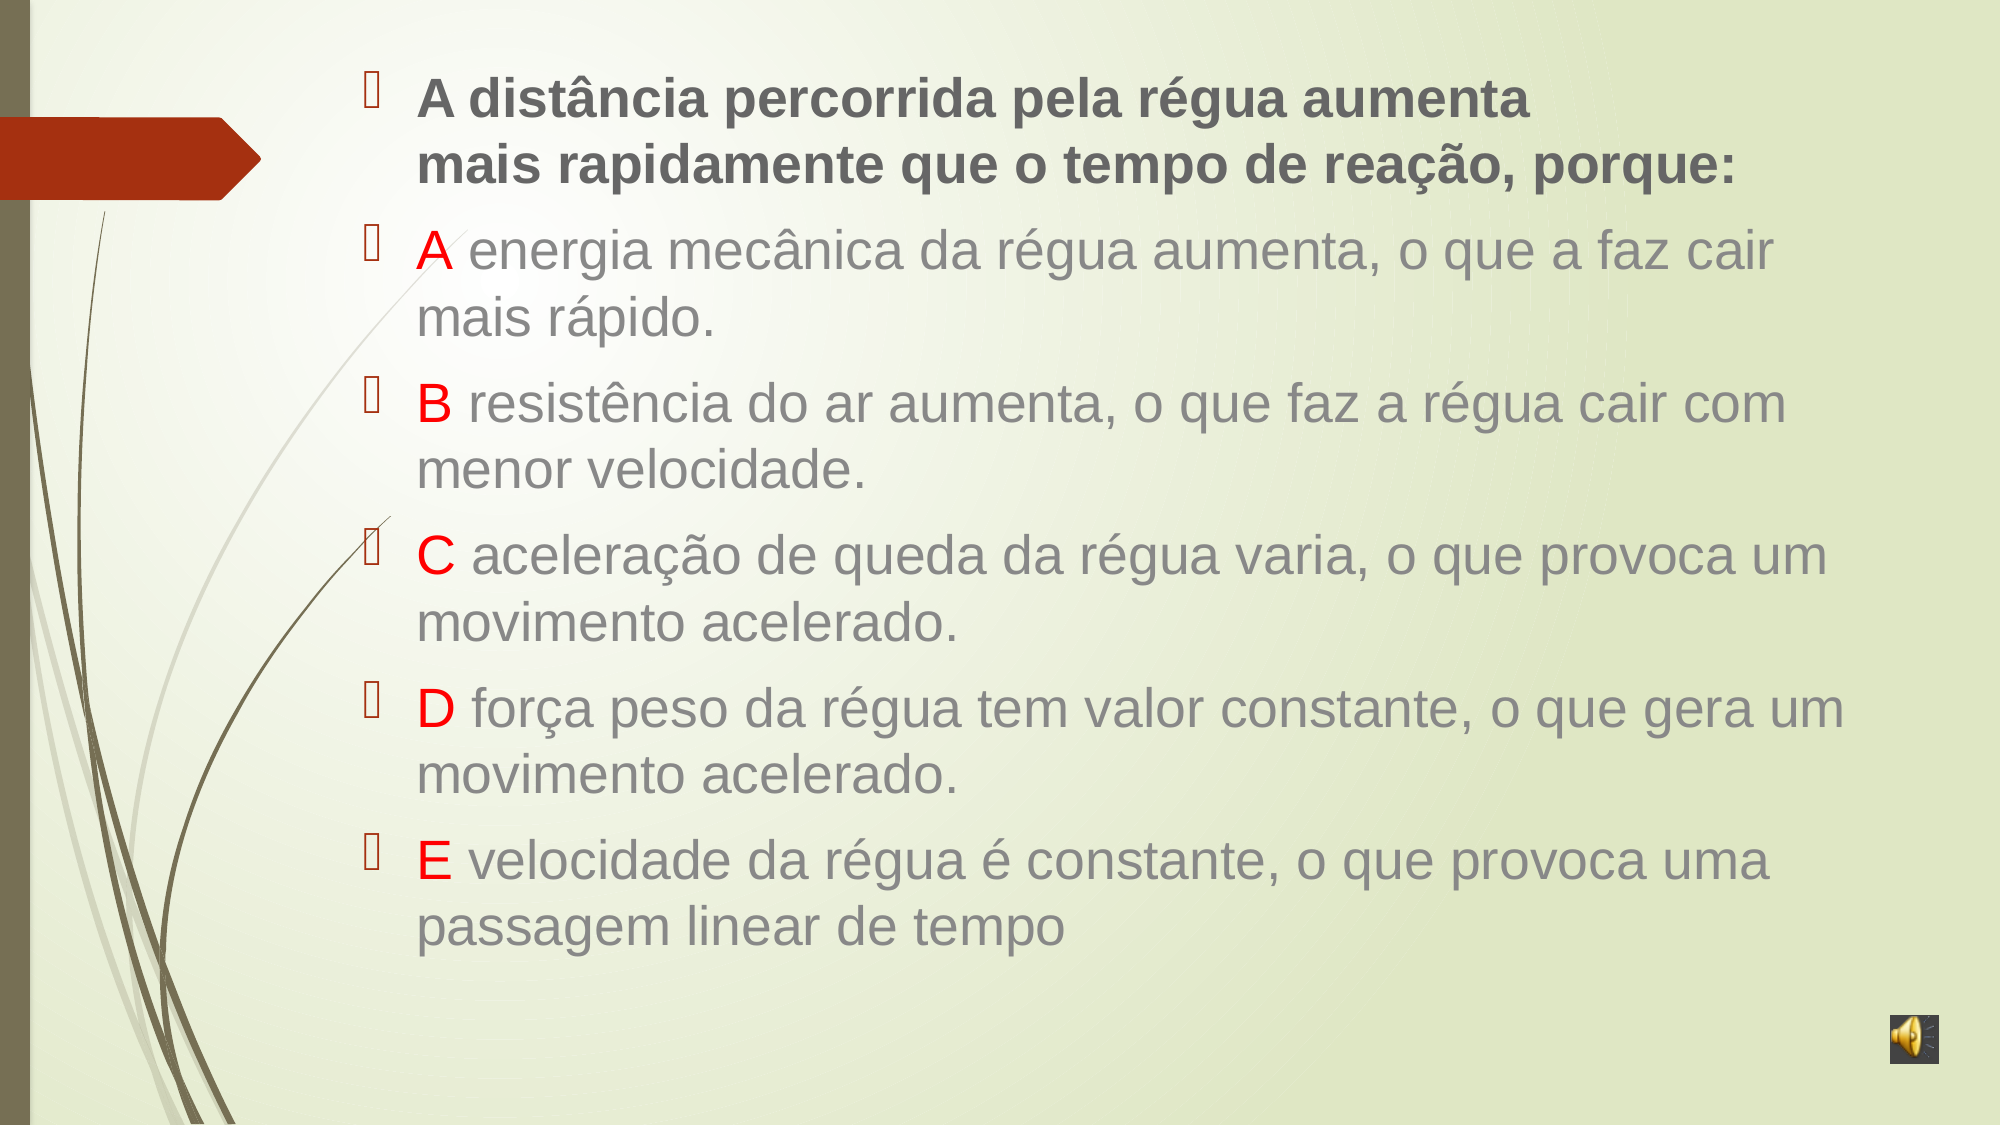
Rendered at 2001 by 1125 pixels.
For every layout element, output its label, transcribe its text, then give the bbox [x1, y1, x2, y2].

picture [1889, 1014, 1940, 1065]
list A distância percorrida pela régua aumenta mais rapidamente que o tempo de reação, porque: A energia mecânica da régua aumenta, o que a faz cair mais rápido. B resistência do ar aumenta, o que faz a régua cair com menor velocidade. C aceleração de queda da régua varia, o que provoca um movimento acelerado. D força peso da régua tem valor constante, o que gera um movimento acelerado. E velocidade da régua é constante, o que provoca uma passagem linear de tempo [347, 54, 1888, 970]
